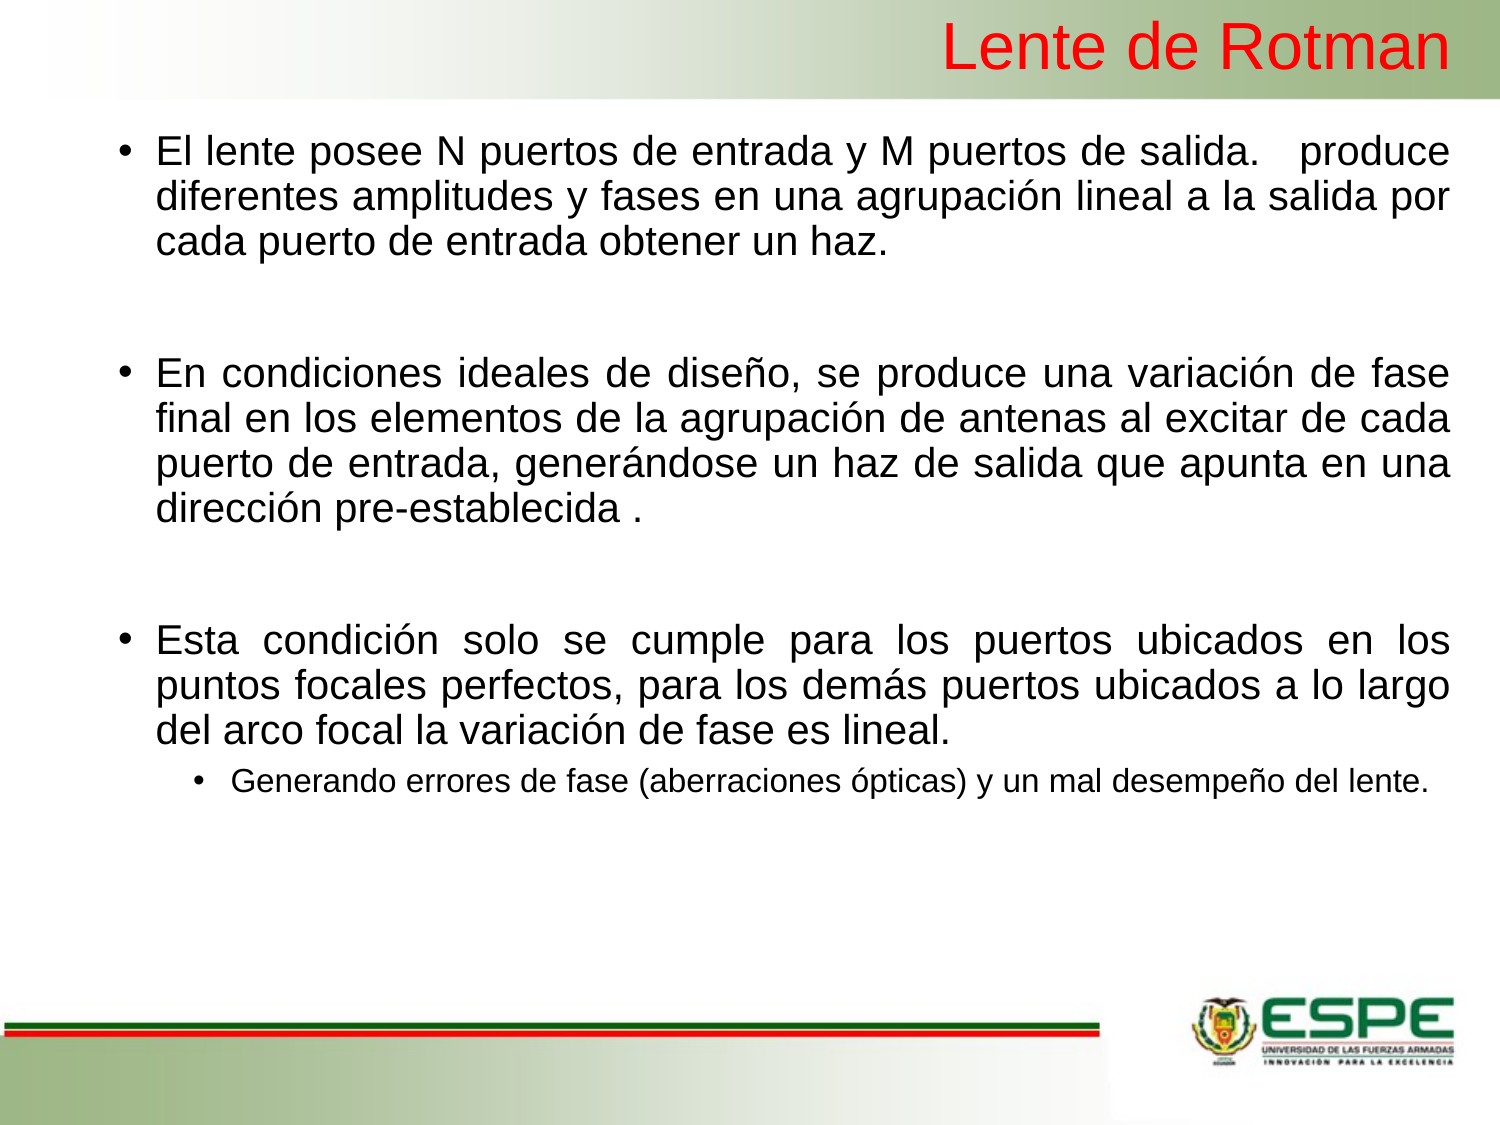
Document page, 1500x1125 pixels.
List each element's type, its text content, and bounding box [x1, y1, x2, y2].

picture [0, 0, 1500, 1125]
title Lente de Rotman [609, 0, 1486, 96]
